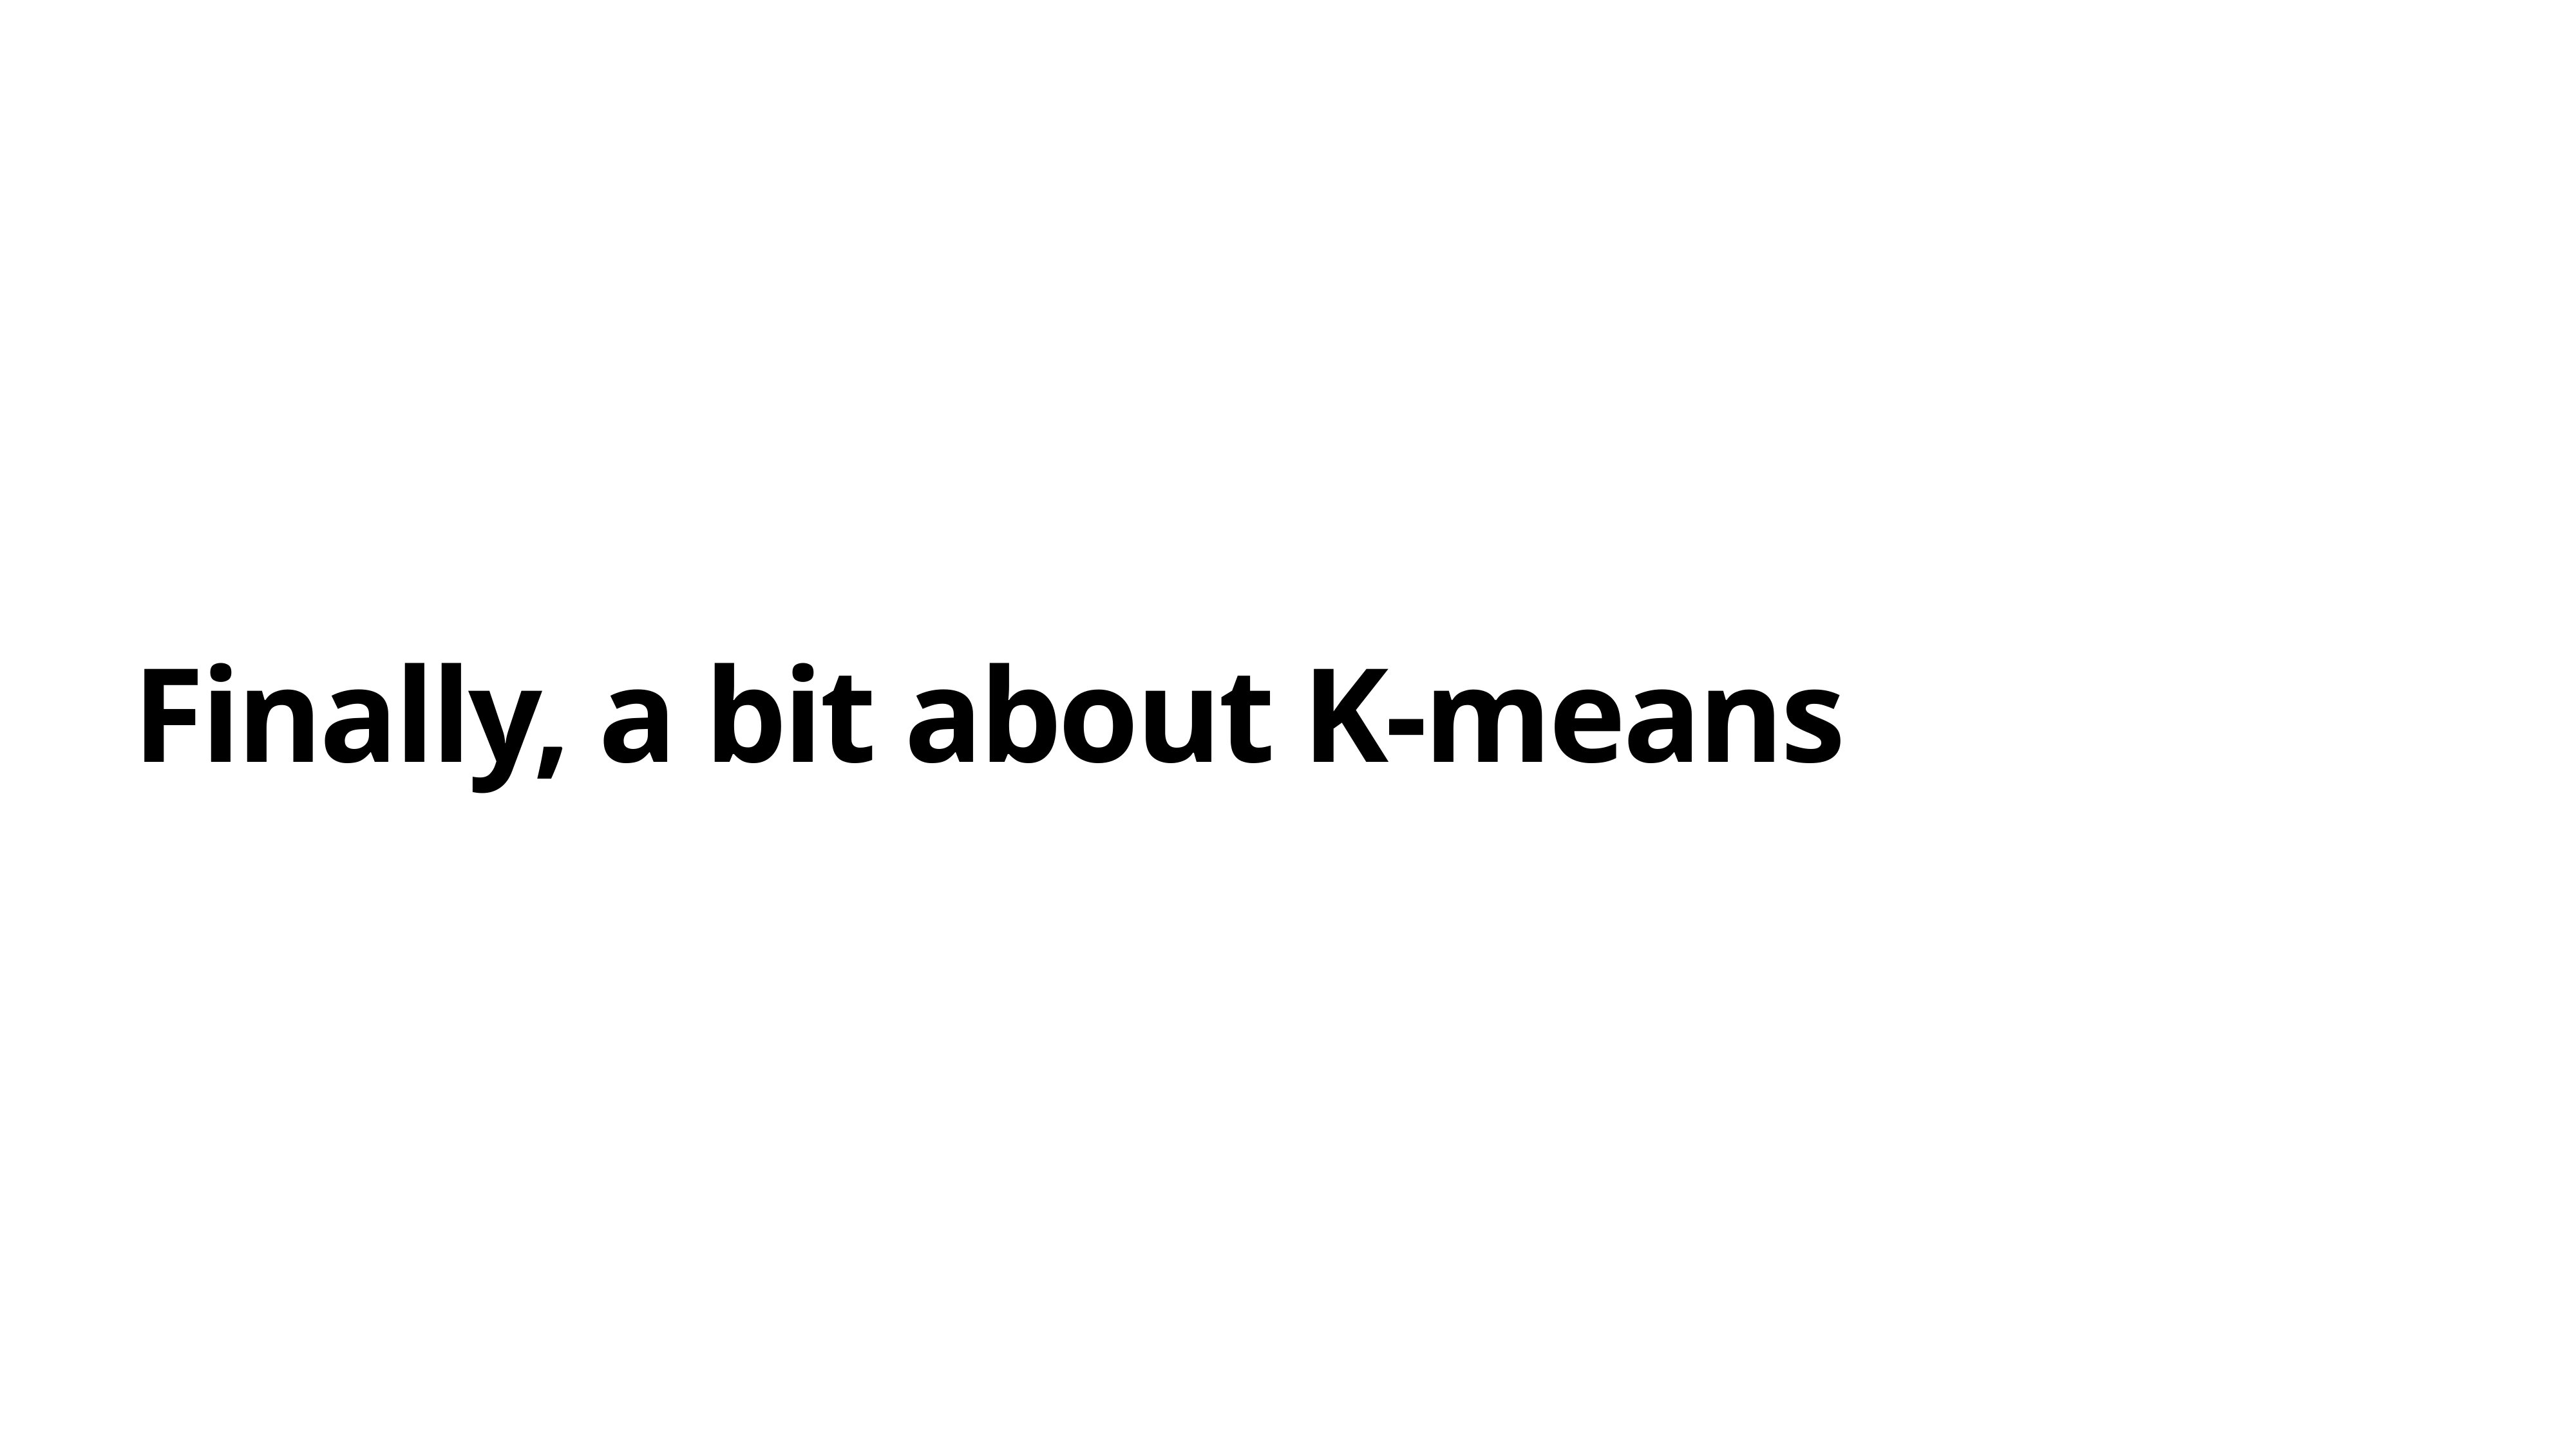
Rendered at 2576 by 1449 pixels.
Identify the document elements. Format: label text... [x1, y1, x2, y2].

title Finally, a bit about K-means [127, 478, 2449, 971]
